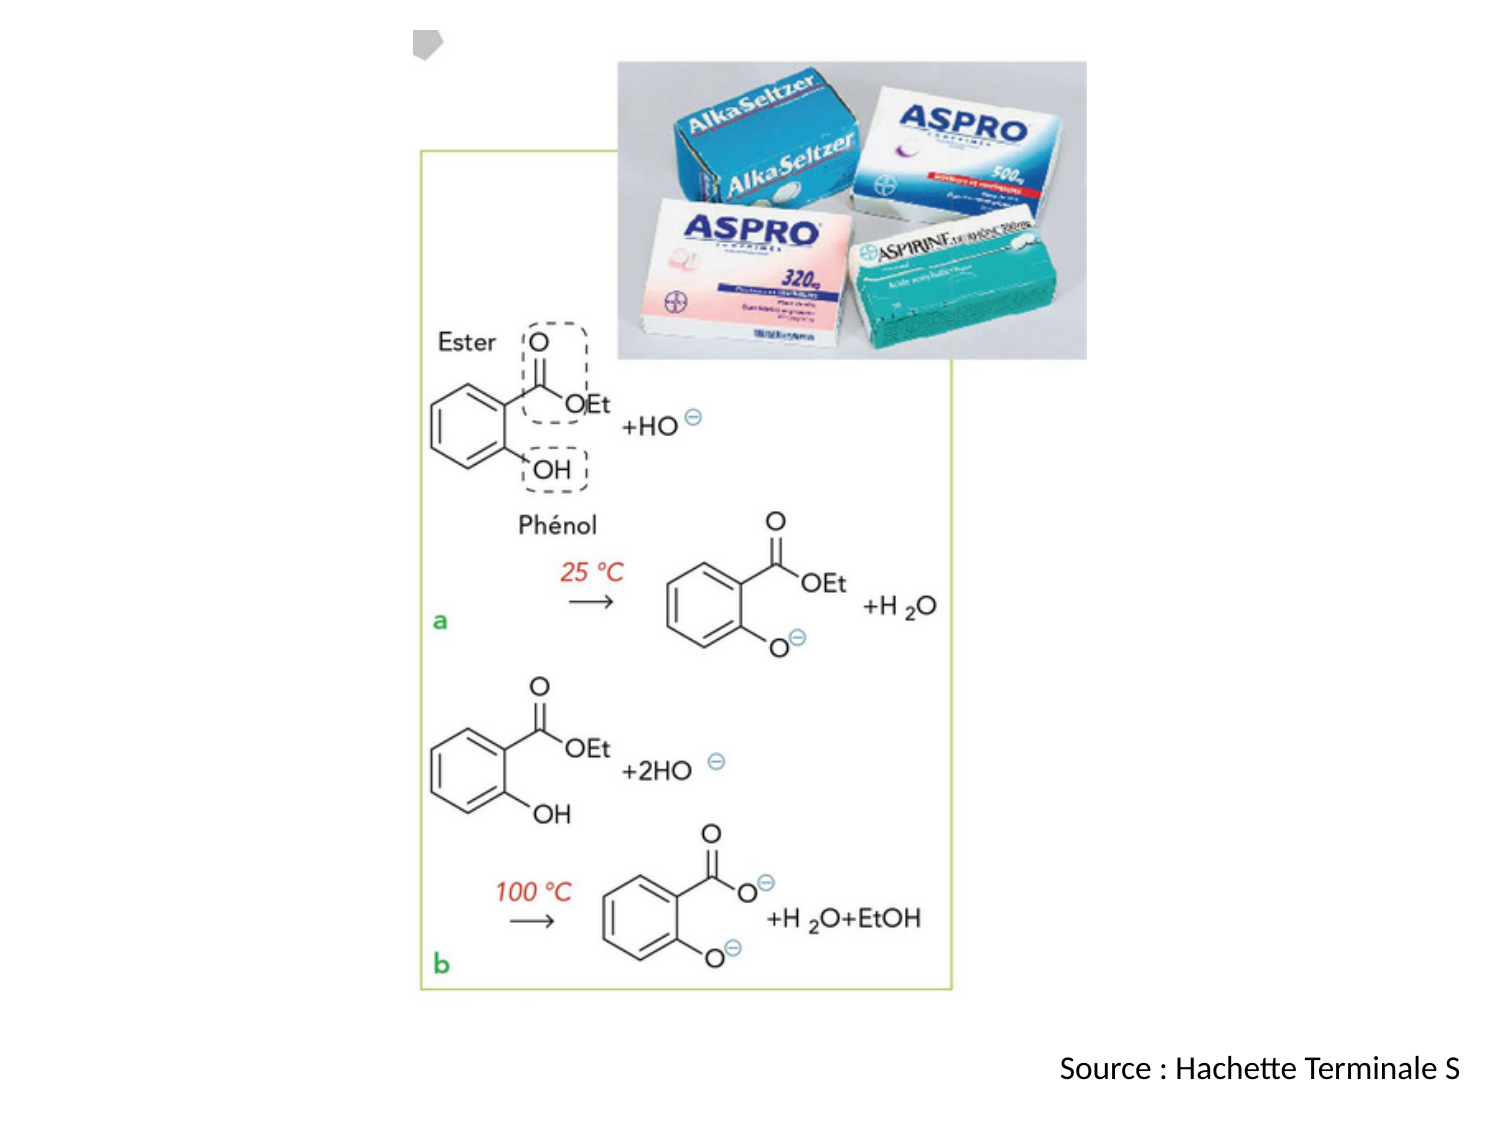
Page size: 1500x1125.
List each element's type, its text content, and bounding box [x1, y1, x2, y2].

text_box Source : Hachette Terminale S [1045, 1038, 1500, 1094]
picture [412, 30, 1087, 1002]
